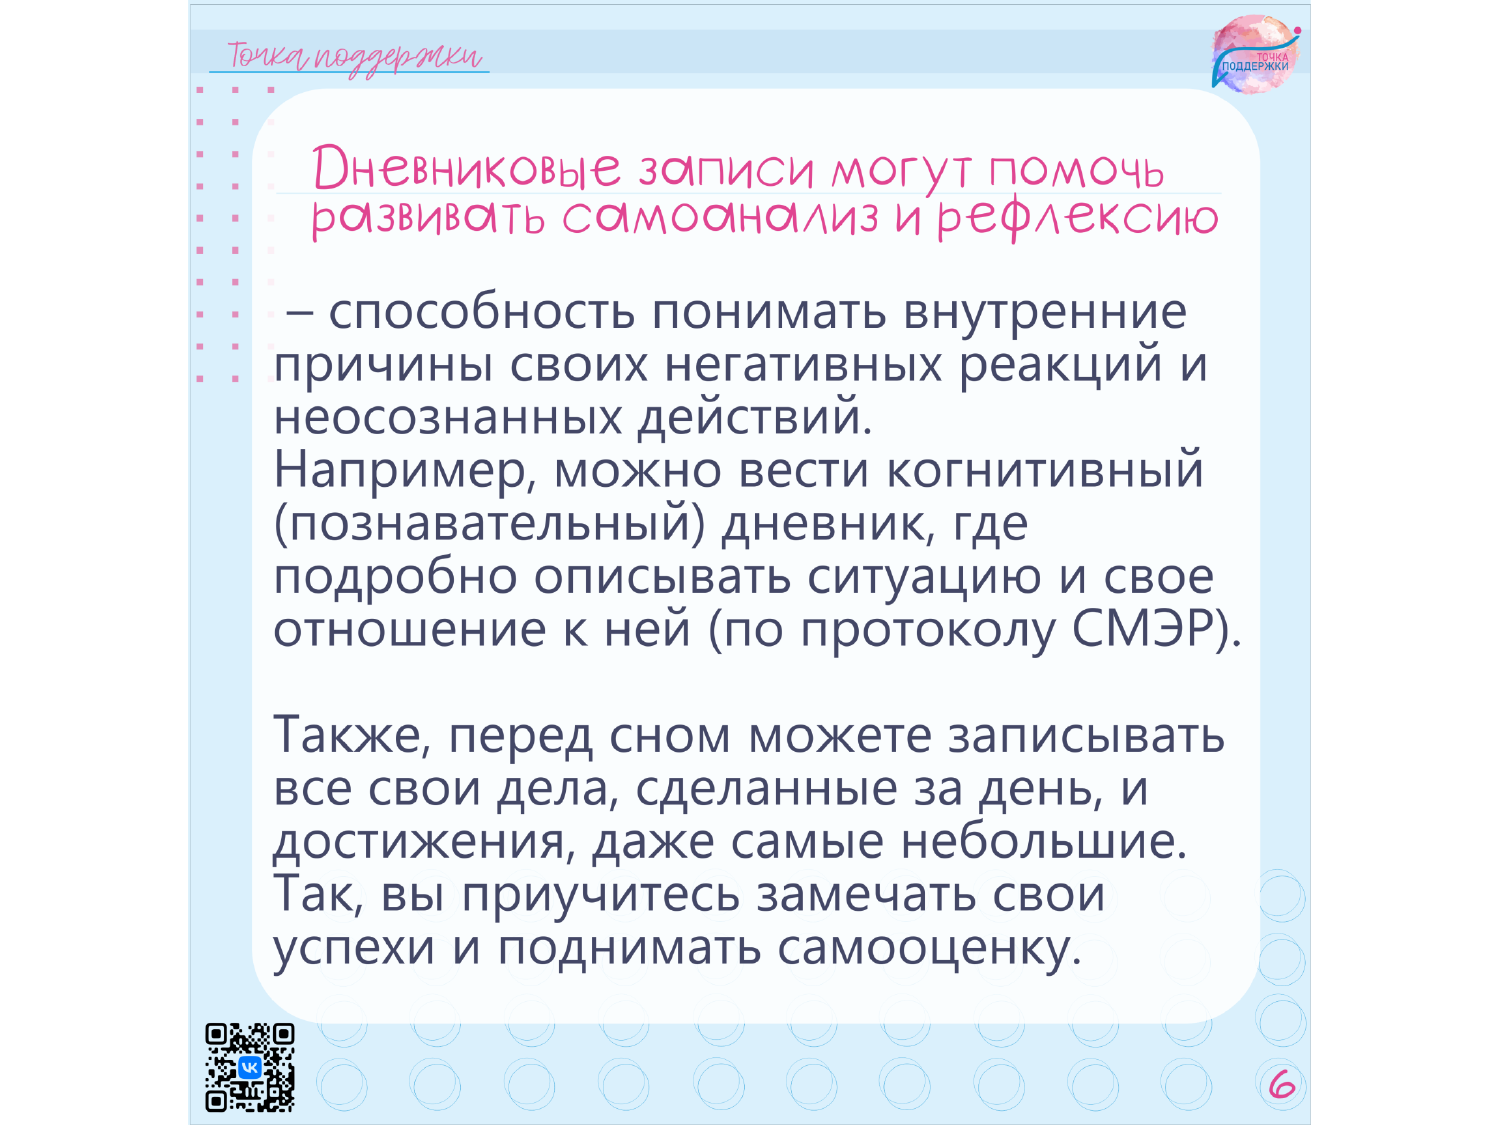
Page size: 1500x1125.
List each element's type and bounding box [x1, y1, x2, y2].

picture [188, 0, 1312, 1125]
